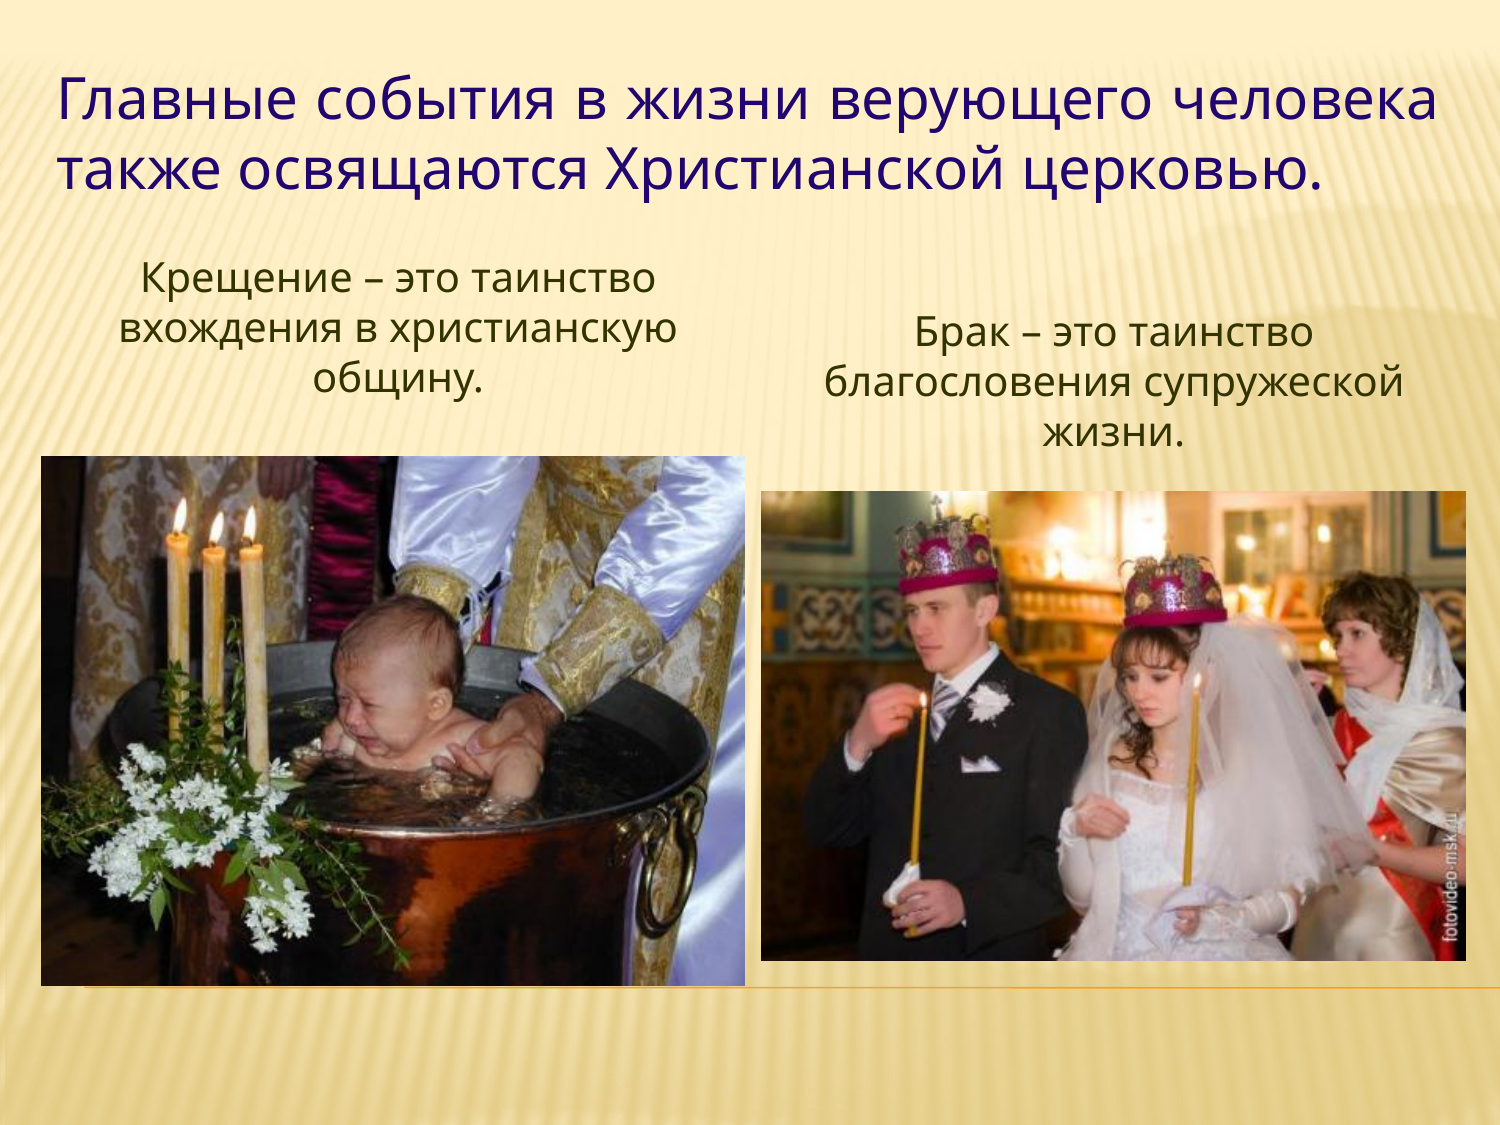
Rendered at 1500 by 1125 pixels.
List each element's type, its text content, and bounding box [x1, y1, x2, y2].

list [761, 491, 1466, 961]
title Главные события в жизни верующего человека также освящаются Христианской церковью. [41, 66, 1454, 197]
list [40, 455, 746, 986]
list Крещение – это таинство вхождения в христианскую общину. [46, 243, 750, 409]
list Брак – это таинство благословения супружеской жизни. [761, 314, 1467, 445]
